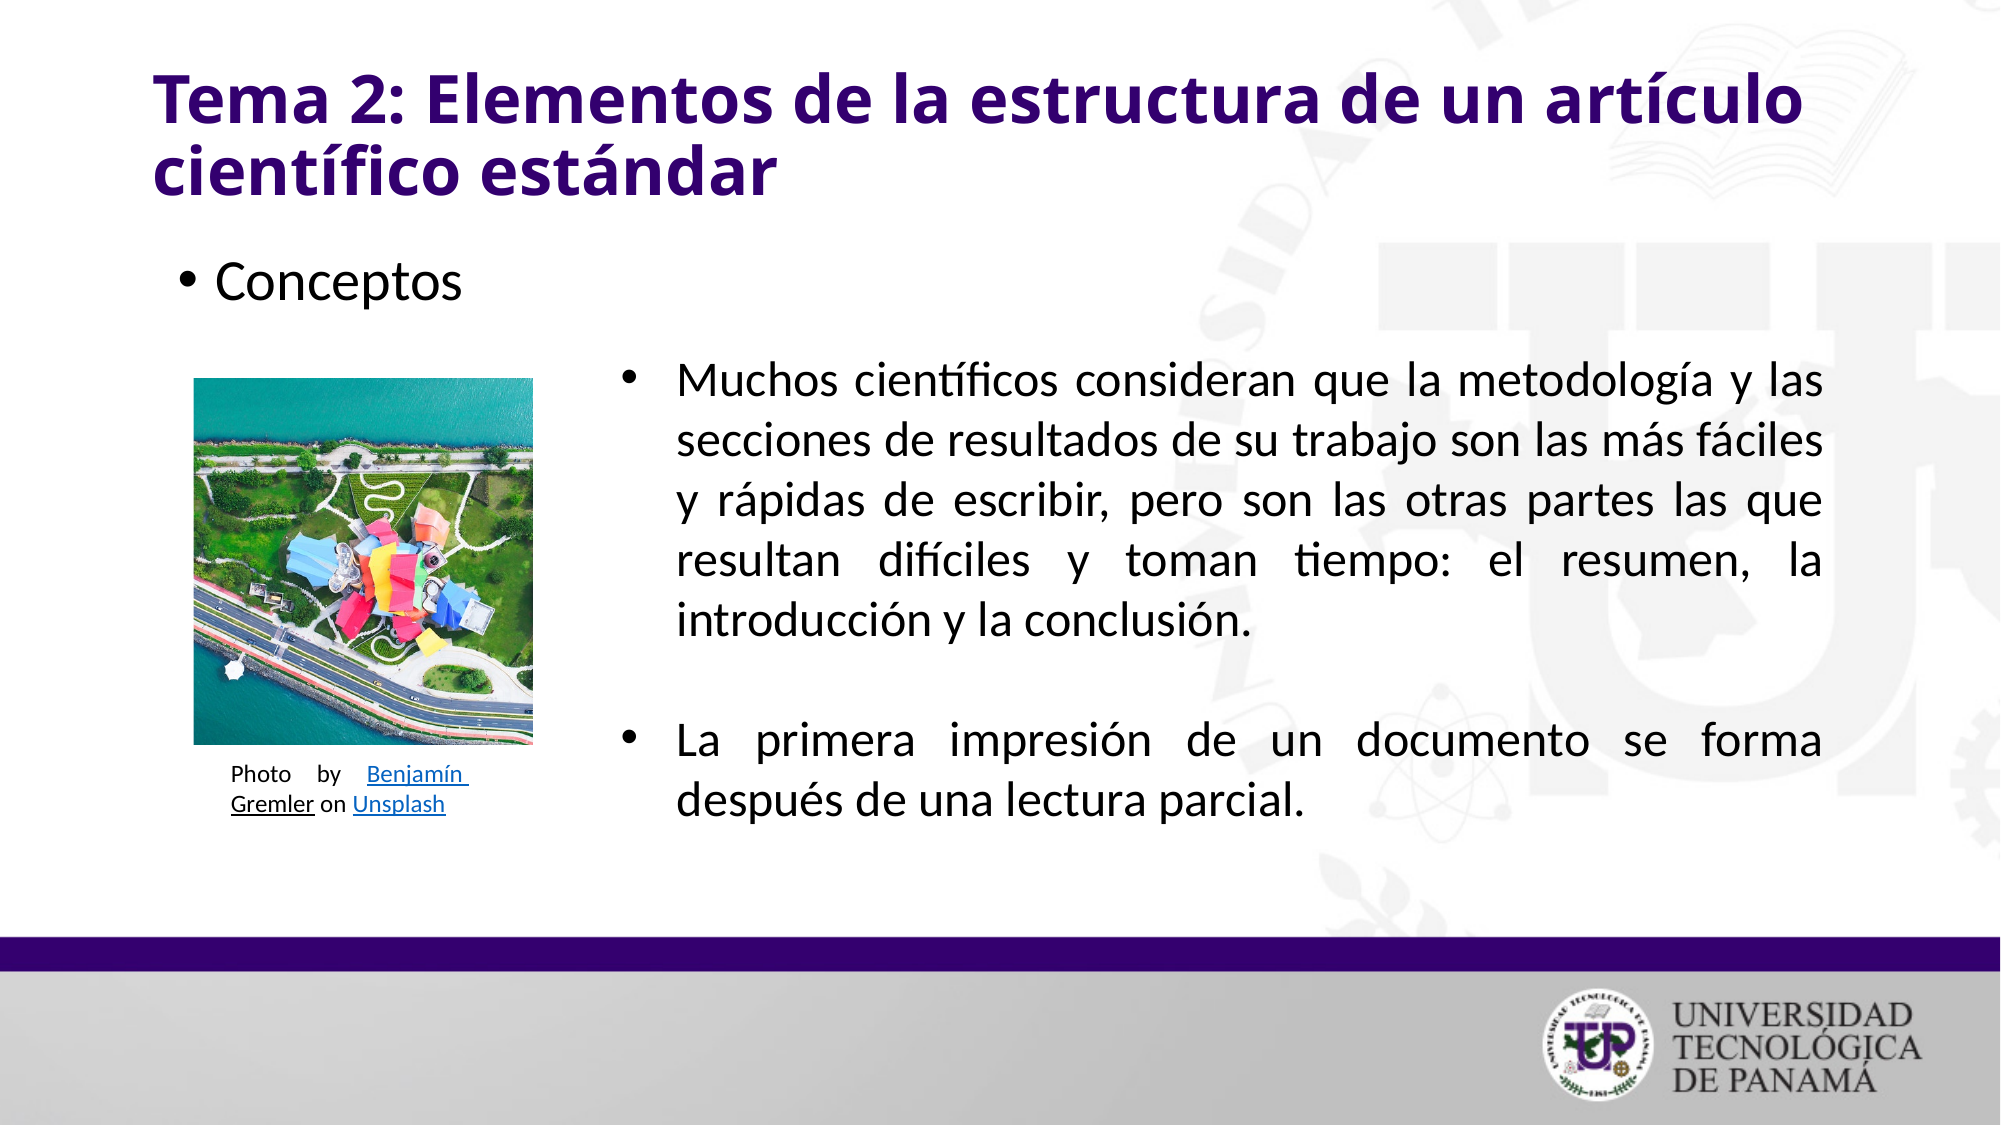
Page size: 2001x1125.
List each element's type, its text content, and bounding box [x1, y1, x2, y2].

title Tema 2: Elementos de la estructura de un artículo científico estándar [137, 57, 1863, 217]
text_box Photo by Benjamín Gremler on Unsplash [216, 750, 484, 825]
text_box Conceptos [162, 242, 1888, 839]
text_box [137, 217, 1863, 814]
picture [0, 0, 2001, 1125]
